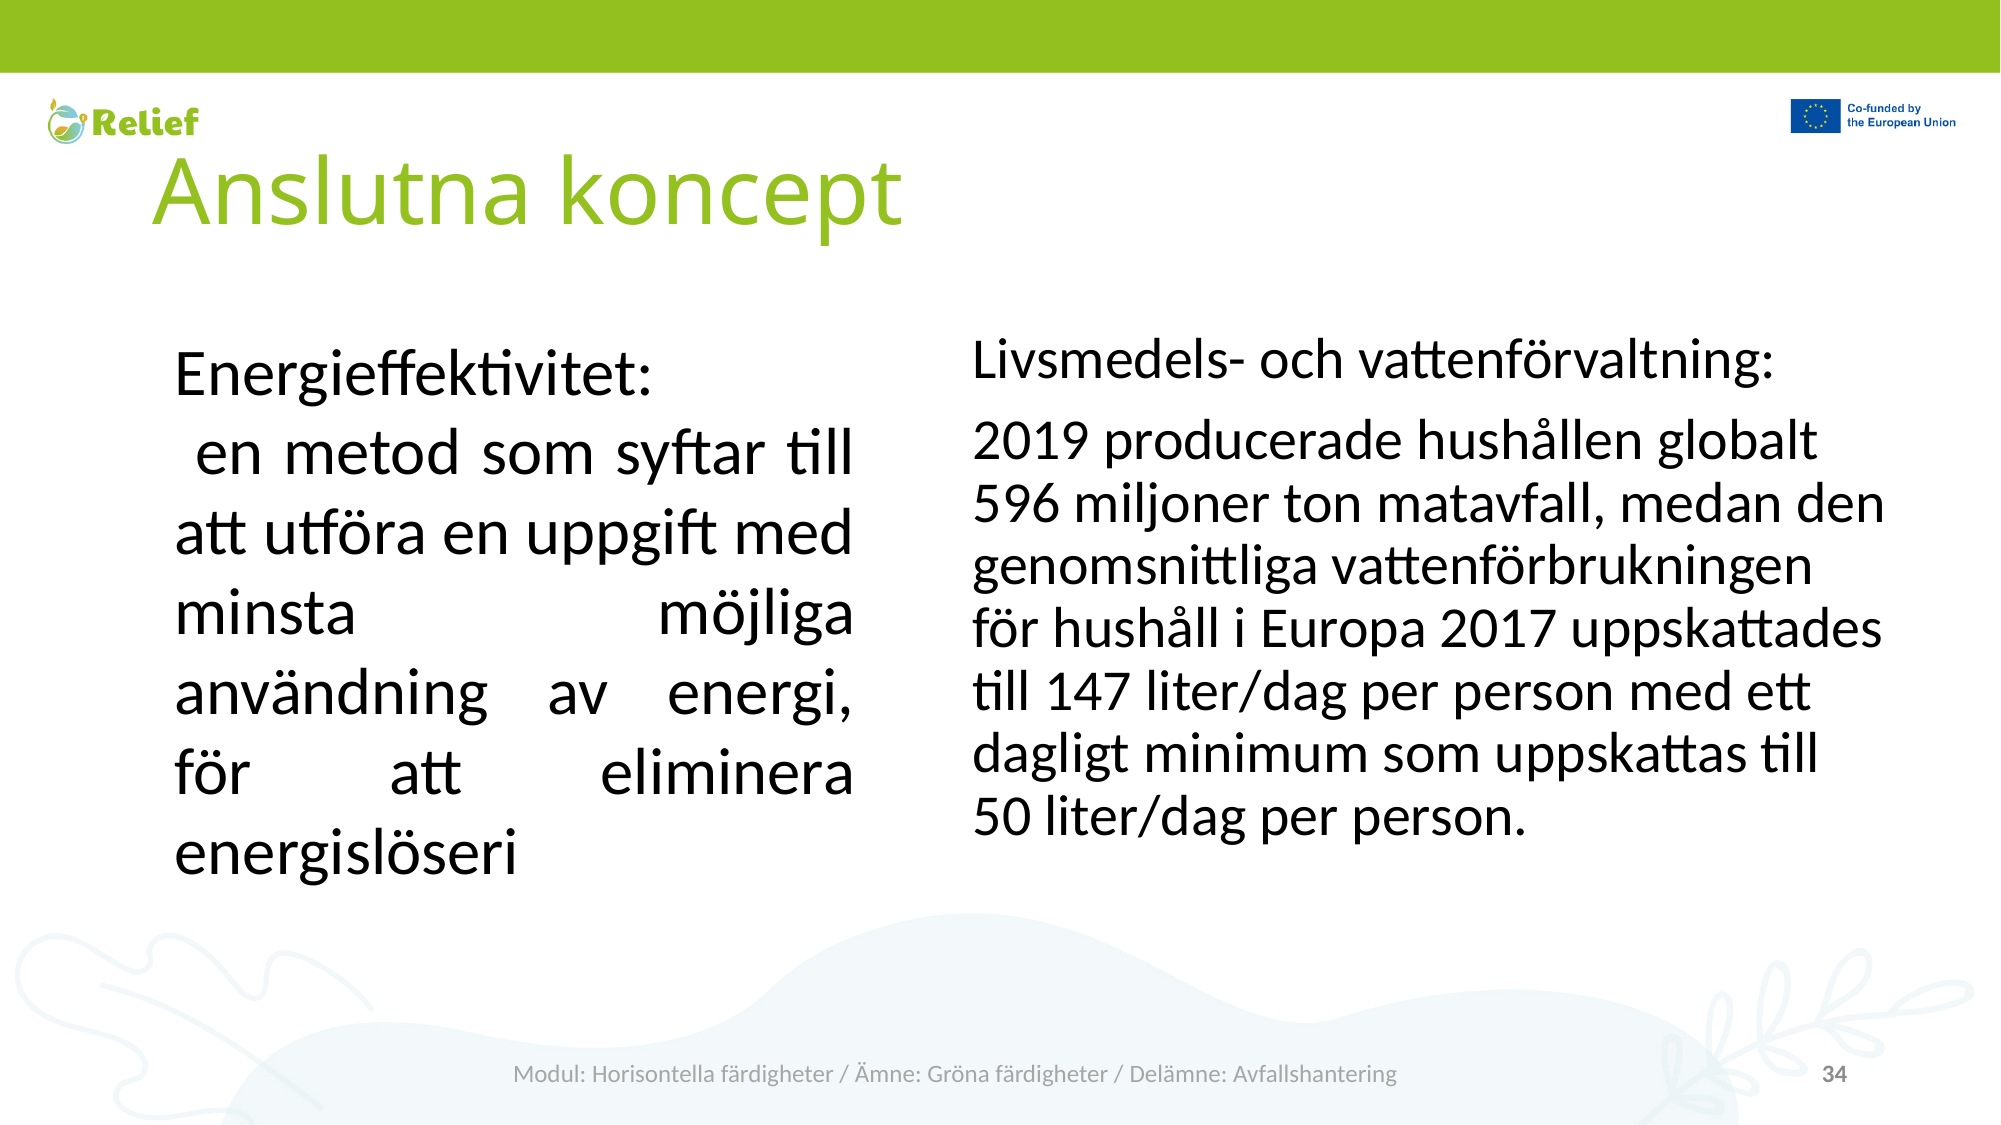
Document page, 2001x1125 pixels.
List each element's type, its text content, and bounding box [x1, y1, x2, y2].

slide_number 34 [1787, 1042, 1863, 1103]
list Livsmedels- och vattenförvaltning: 2019 producerade hushållen globalt 596 miljoner ton matavfall, medan den genomsnittliga vattenförbrukningen för hushåll i Europa 2017 uppskattades till 147 liter/dag per person med ett dagligt minimum som uppskattas till 50 liter/dag per person. [957, 320, 1904, 883]
title Anslutna koncept [137, 111, 1863, 278]
picture [0, 0, 2001, 1125]
text_box Energieffektivitet: en metod som syftar till att utföra en uppgift med minsta möjliga användning av energi, för att eliminera energislöseri [159, 320, 870, 1076]
footer Modul: Horisontella färdigheter / Ämne: Gröna färdigheter / Delämne: Avfallshantering [137, 1023, 1775, 1122]
